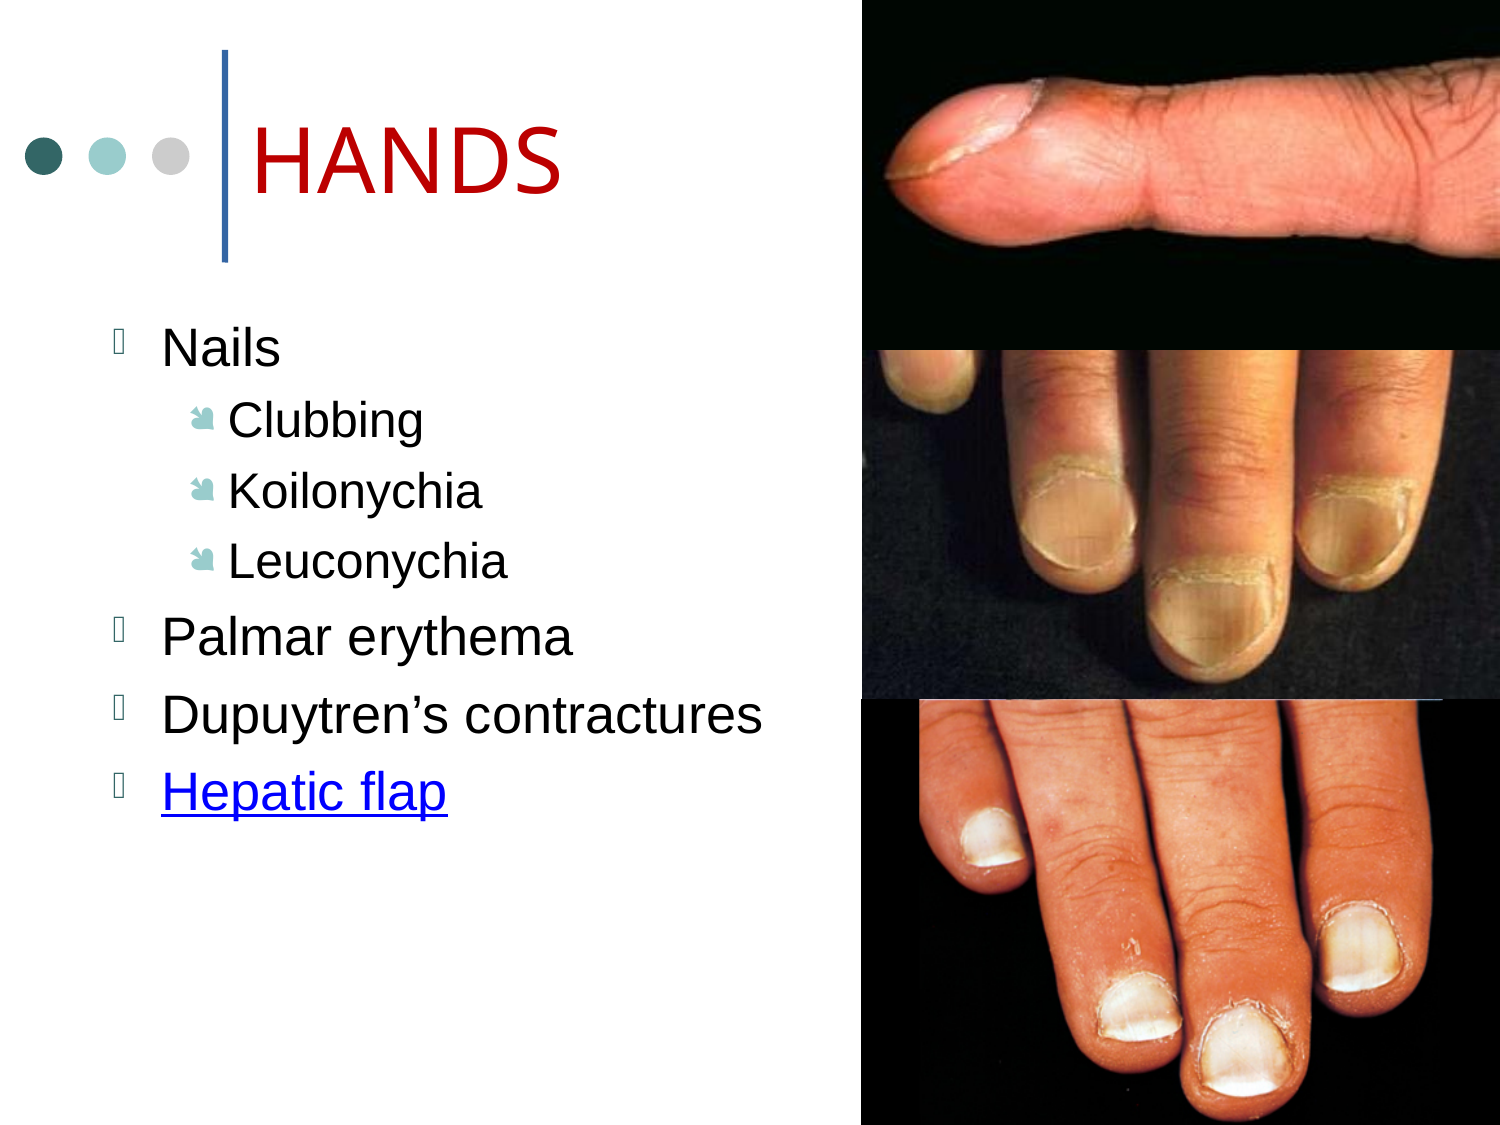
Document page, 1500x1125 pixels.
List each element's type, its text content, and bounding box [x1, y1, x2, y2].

picture [861, 0, 1500, 1125]
list Nails Clubbing Koilonychia Leuconychia Palmar erythema Dupuytren’s contractures Hepatic flap [111, 311, 862, 988]
title HANDS [249, 30, 862, 283]
